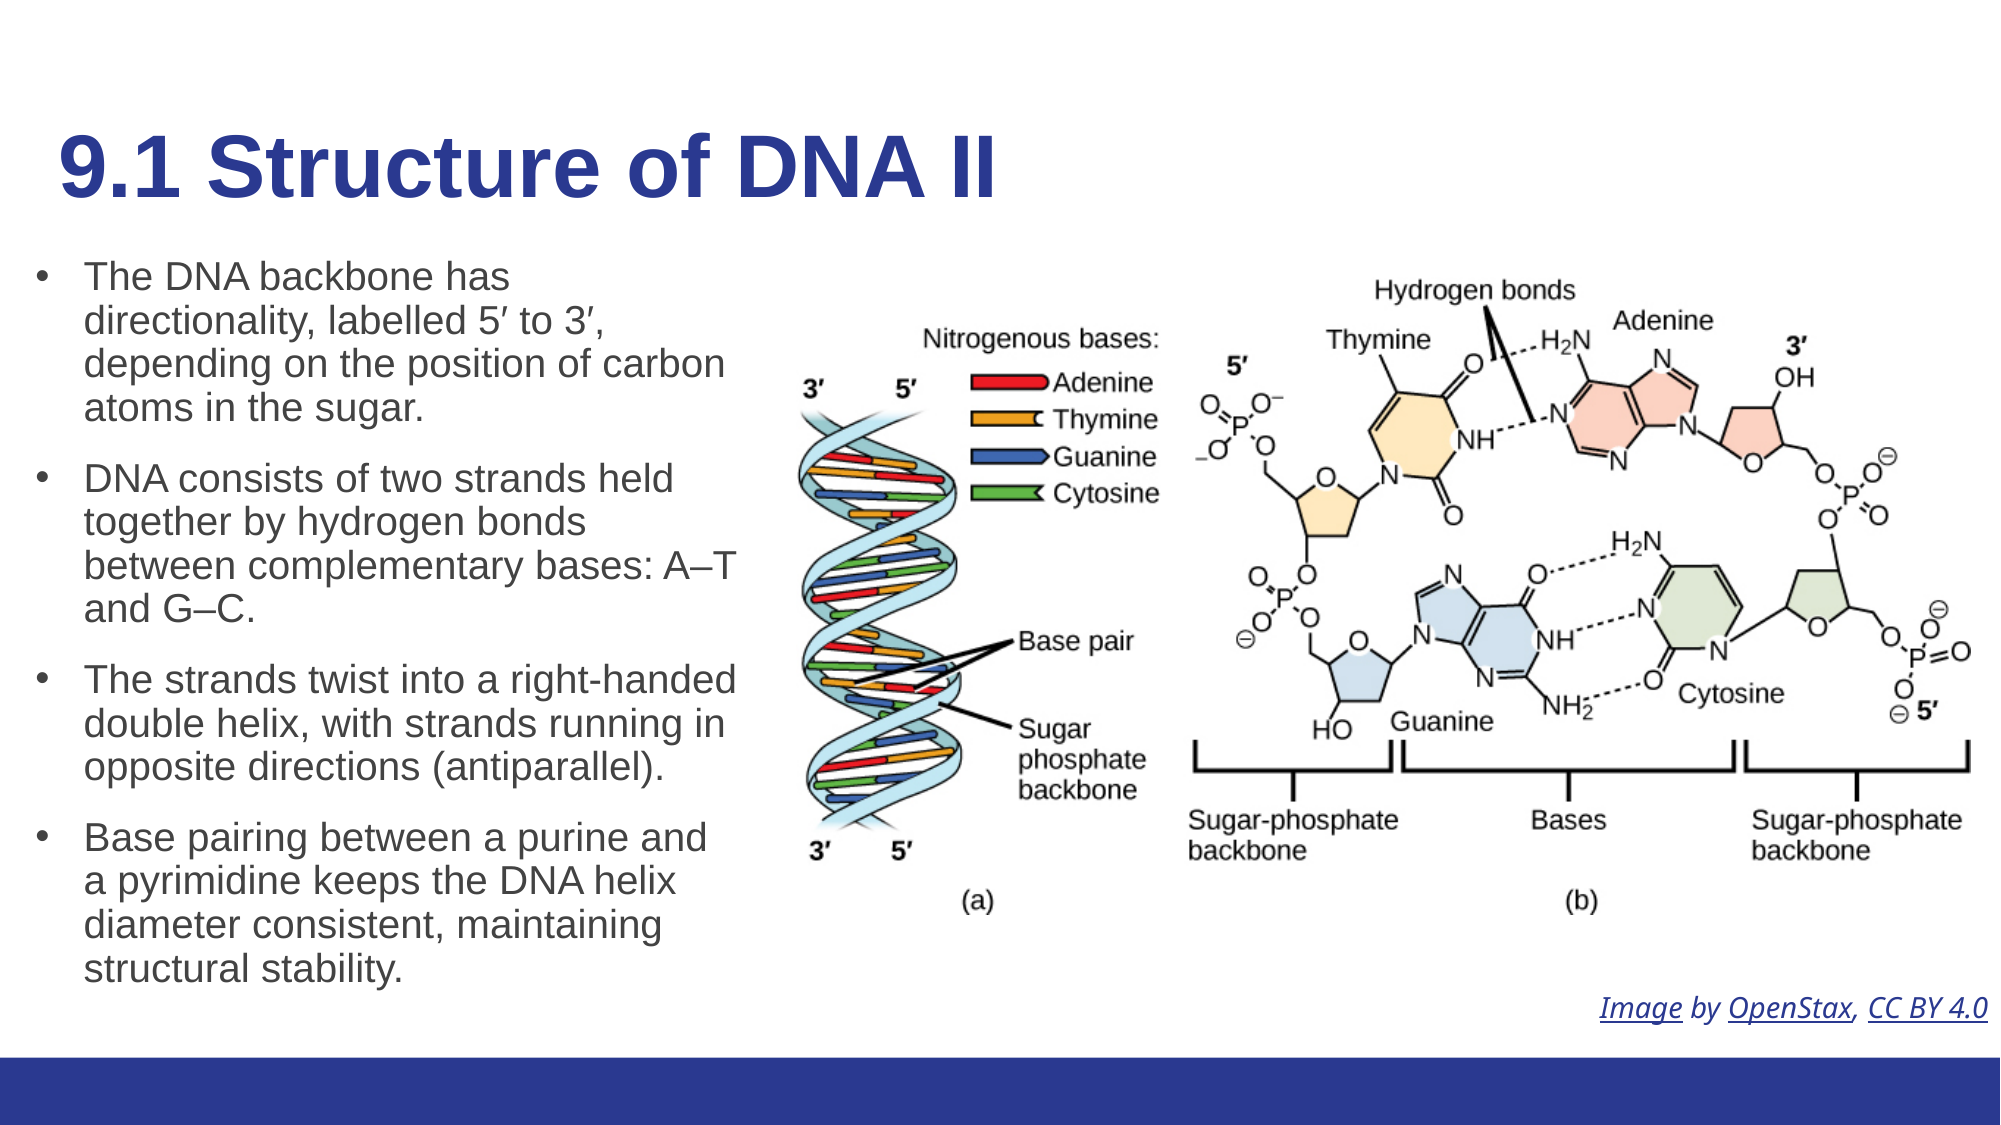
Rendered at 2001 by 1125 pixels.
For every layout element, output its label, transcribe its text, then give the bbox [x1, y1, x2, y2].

text_box Image by OpenStax, CC BY 4.0 [1585, 982, 2000, 1037]
picture [795, 276, 1972, 915]
title 9.1 Structure of DNA II [43, 60, 1948, 278]
list The DNA backbone has directionality, labelled 5′ to 3′, depending on the position of carbon atoms in the sugar. DNA consists of two strands held together by hydrogen bonds between complementary bases: A–T and G–C. The strands twist into a right-handed double helix, with strands running in opposite directions (antiparallel). Base pairing between a purine and a pyrimidine keeps the DNA helix diameter consistent, maintaining structural stability. [20, 248, 757, 1015]
